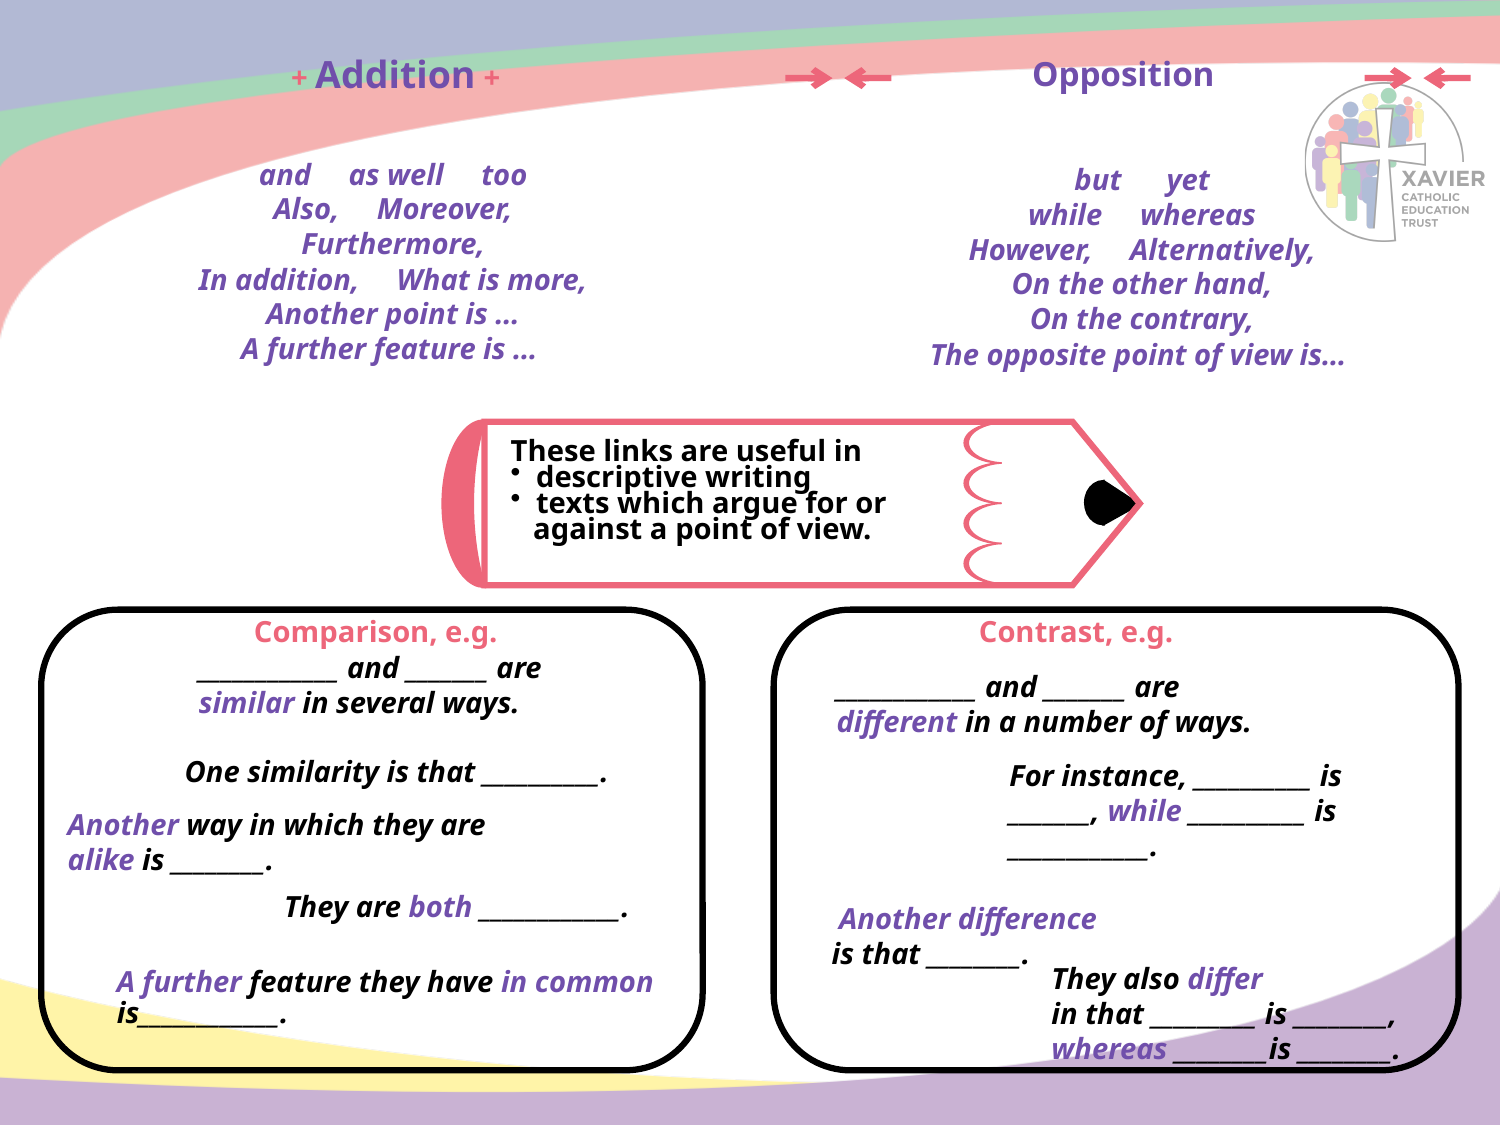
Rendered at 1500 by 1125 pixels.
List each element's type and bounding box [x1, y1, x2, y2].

text_box [41, 55, 1500, 1075]
